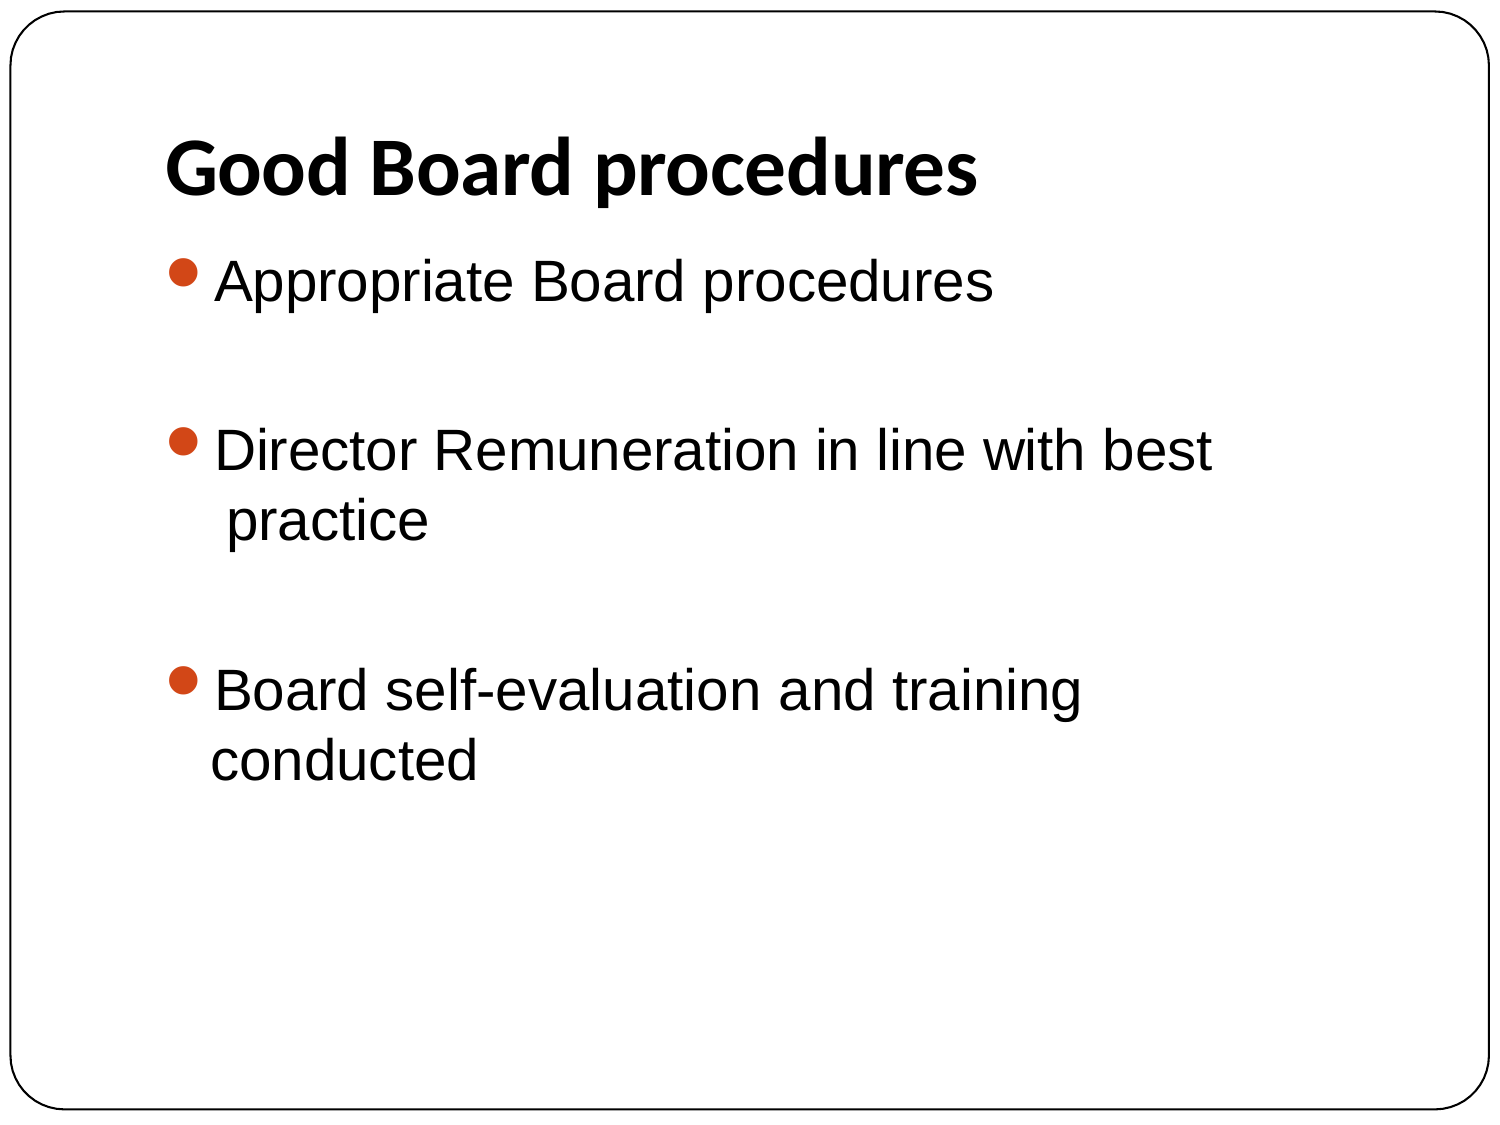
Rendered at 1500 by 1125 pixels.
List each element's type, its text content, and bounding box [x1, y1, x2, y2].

title Good Board procedures [162, 110, 986, 241]
text_box Appropriate Board procedures Director Remuneration in line with best practice Board self-evaluation and training conducted [162, 241, 1368, 792]
